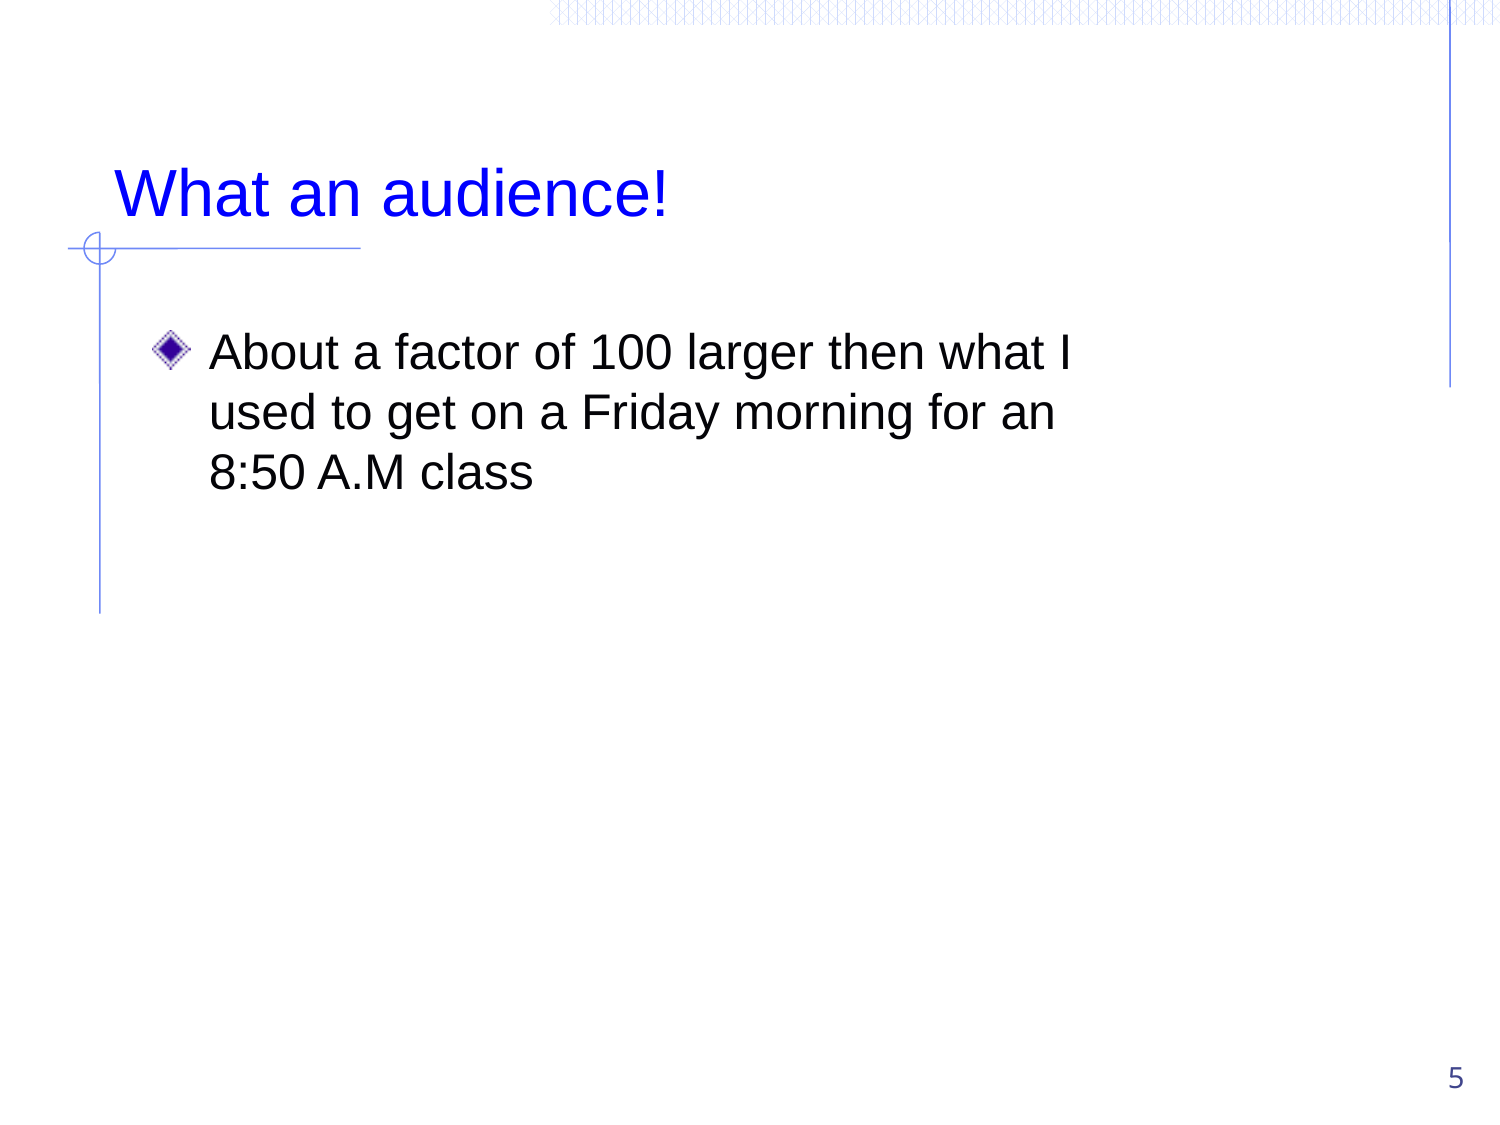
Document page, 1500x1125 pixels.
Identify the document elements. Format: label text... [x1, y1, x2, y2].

picture [152, 330, 191, 370]
slide_number 5 [1365, 1031, 1480, 1107]
title What an audience! [99, 49, 1376, 238]
list About a factor of 100 larger then what I used to get on a Friday morning for an 8:50 A.M class [137, 312, 1116, 988]
